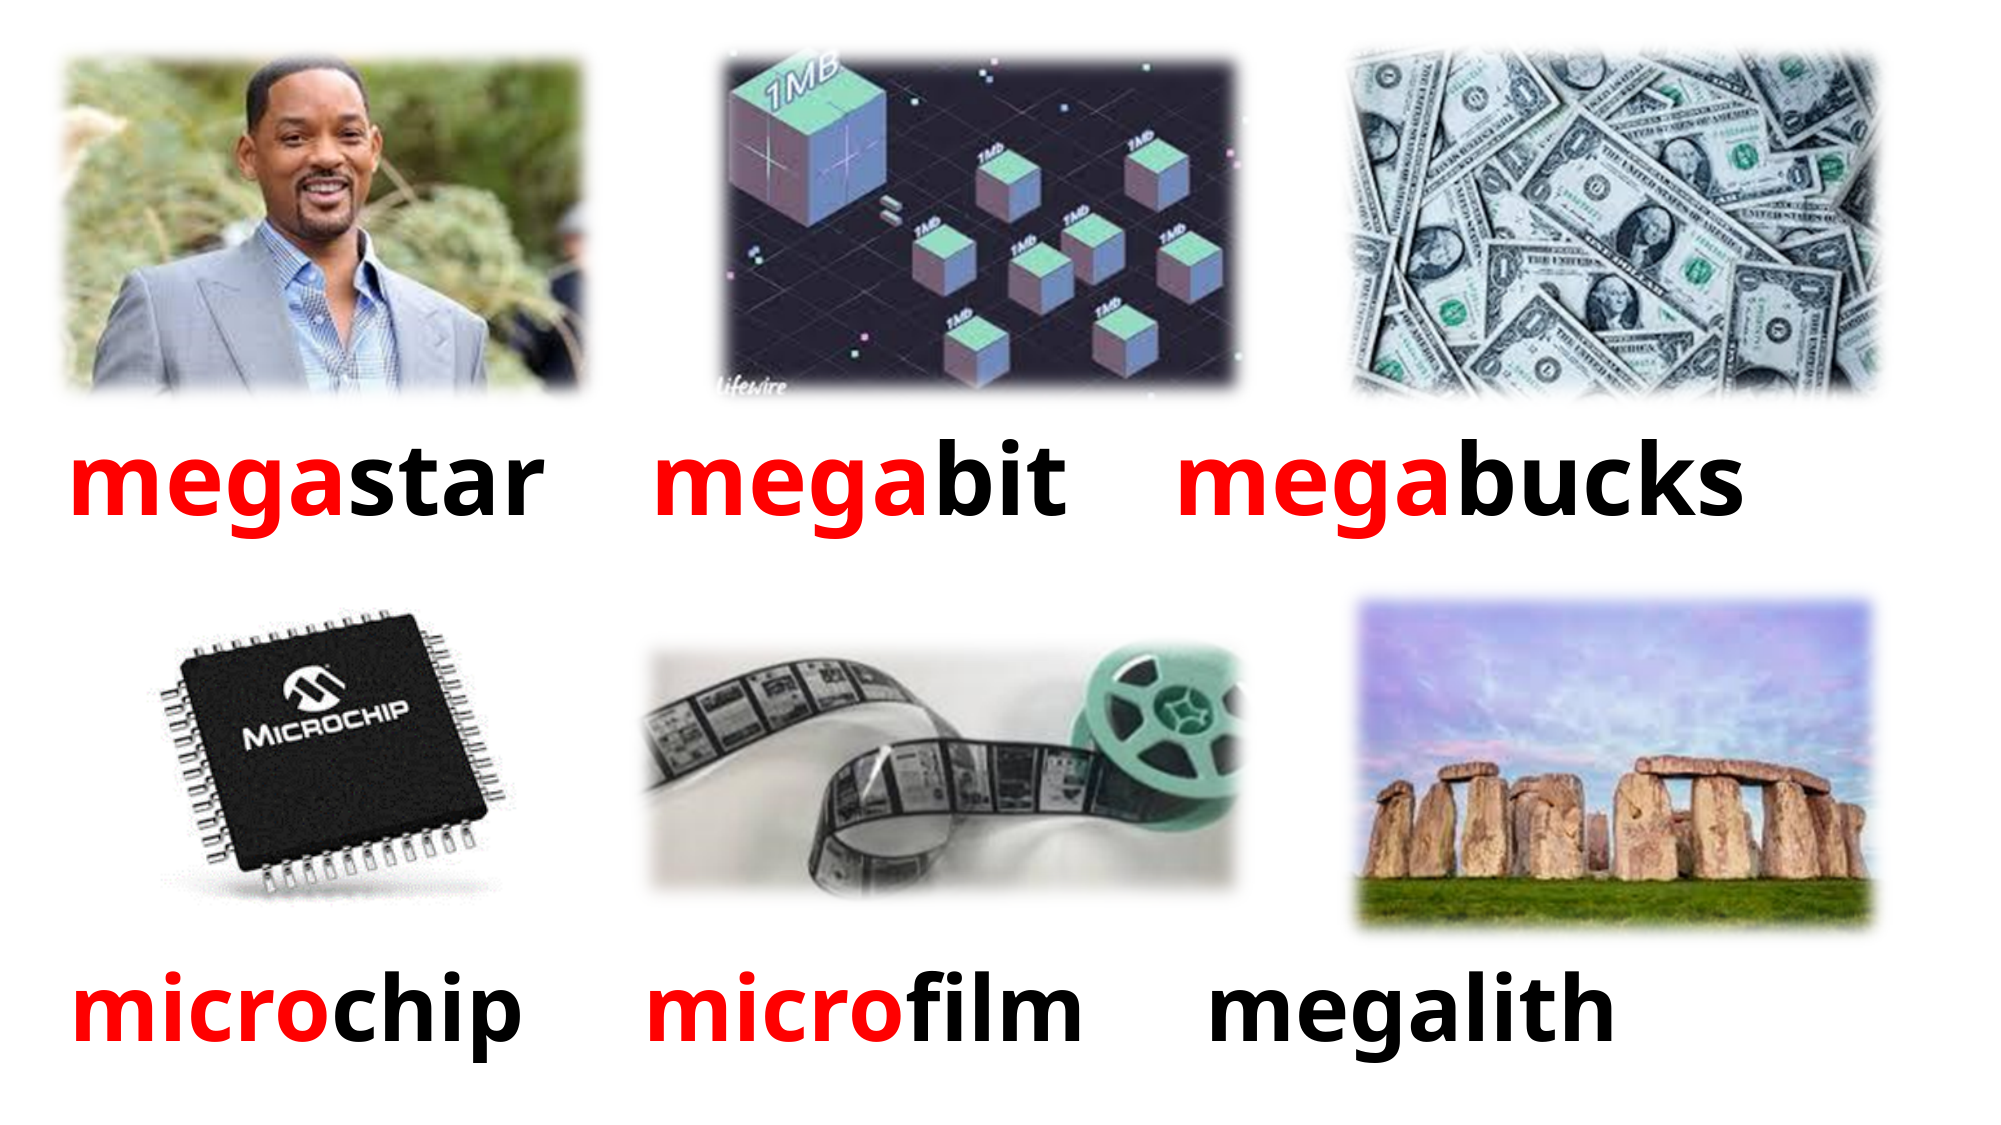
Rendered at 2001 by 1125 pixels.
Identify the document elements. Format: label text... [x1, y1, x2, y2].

text_box microchip microfilm megalith [0, 942, 1984, 1068]
picture [46, 40, 603, 409]
text_box megastar megabit megabucks [0, 408, 2000, 543]
picture [107, 594, 555, 918]
picture [703, 40, 1257, 409]
picture [629, 628, 1257, 912]
picture [1337, 38, 1894, 409]
picture [1337, 579, 1893, 948]
